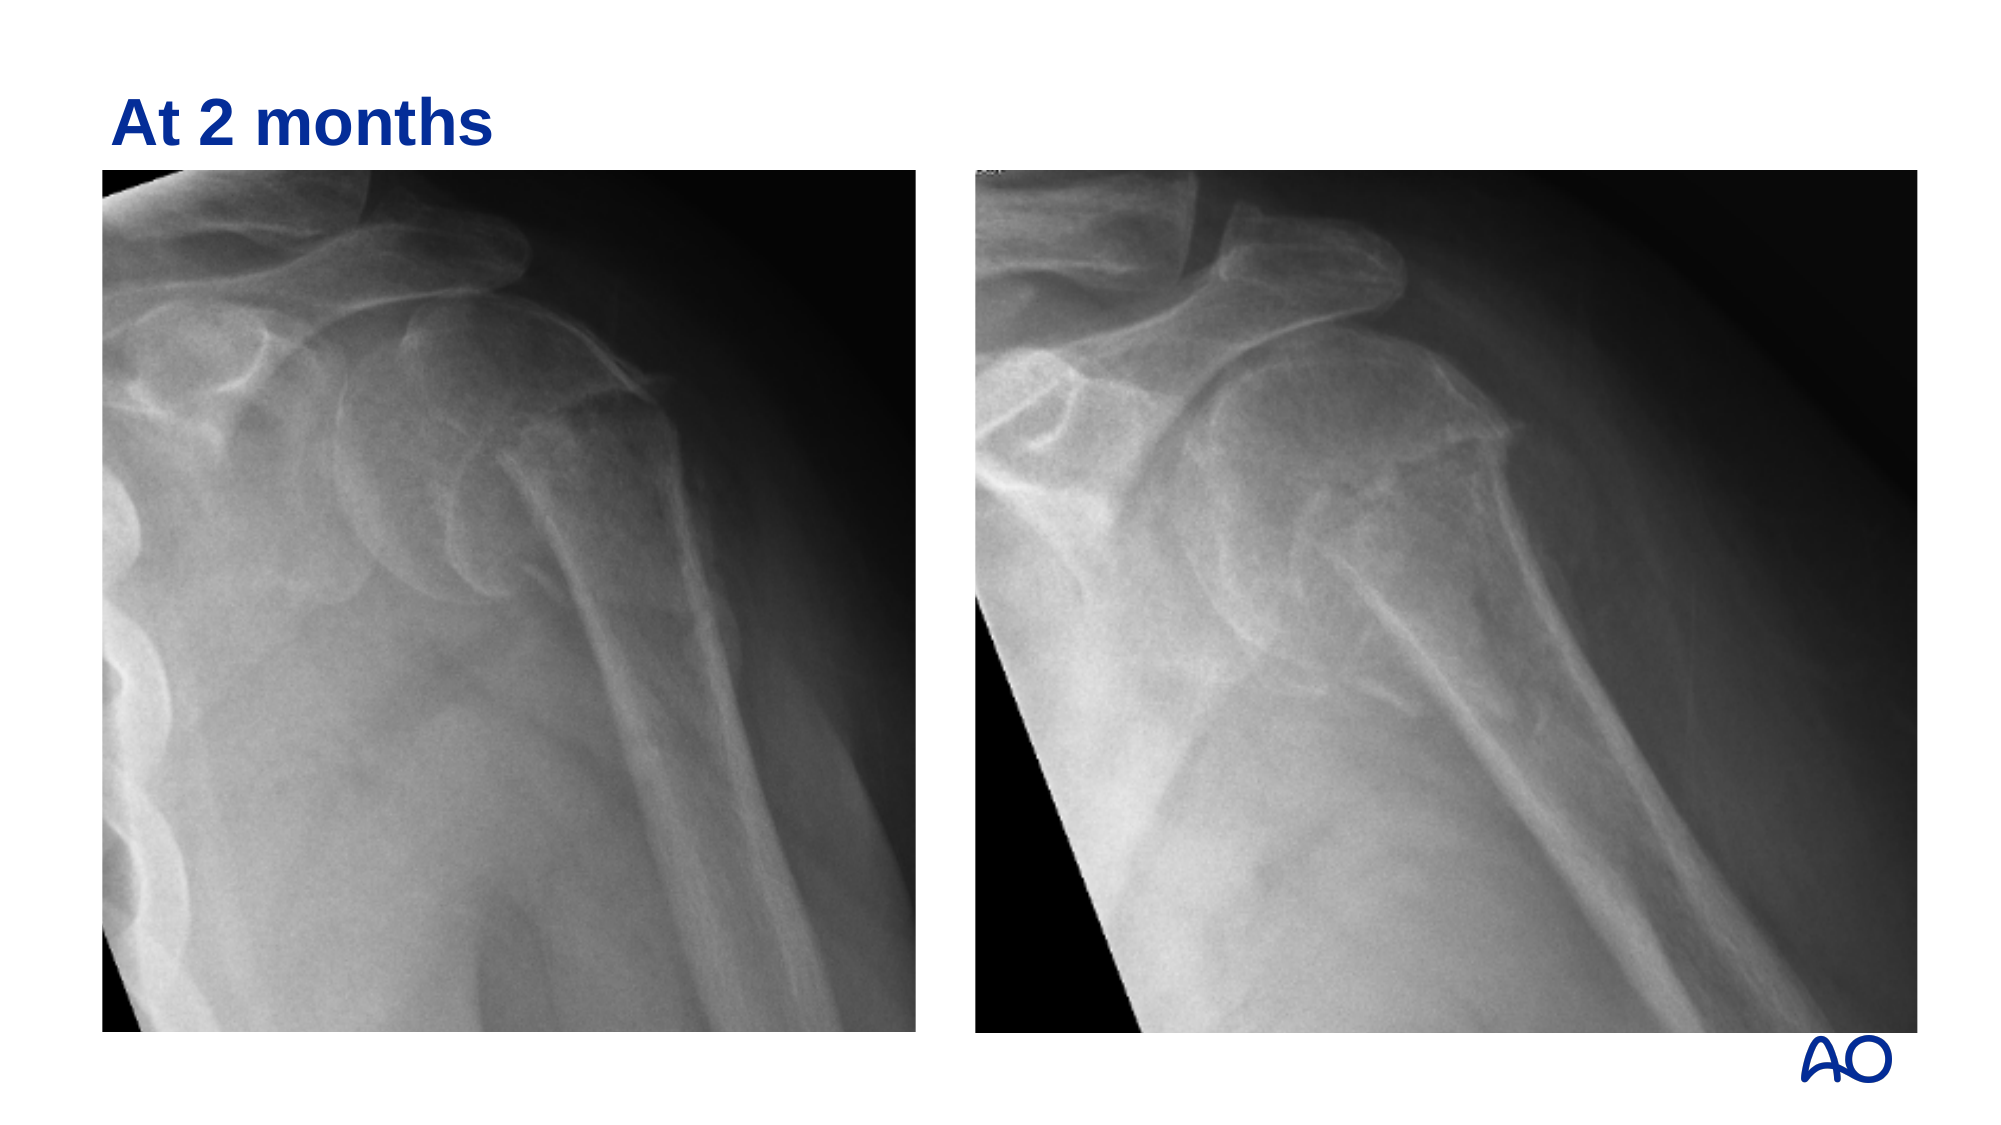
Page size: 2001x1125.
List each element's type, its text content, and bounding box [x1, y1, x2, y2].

picture [975, 170, 1918, 1033]
text_box At 2 months [110, 124, 1890, 244]
picture [102, 170, 916, 1032]
picture [1801, 1035, 1892, 1083]
